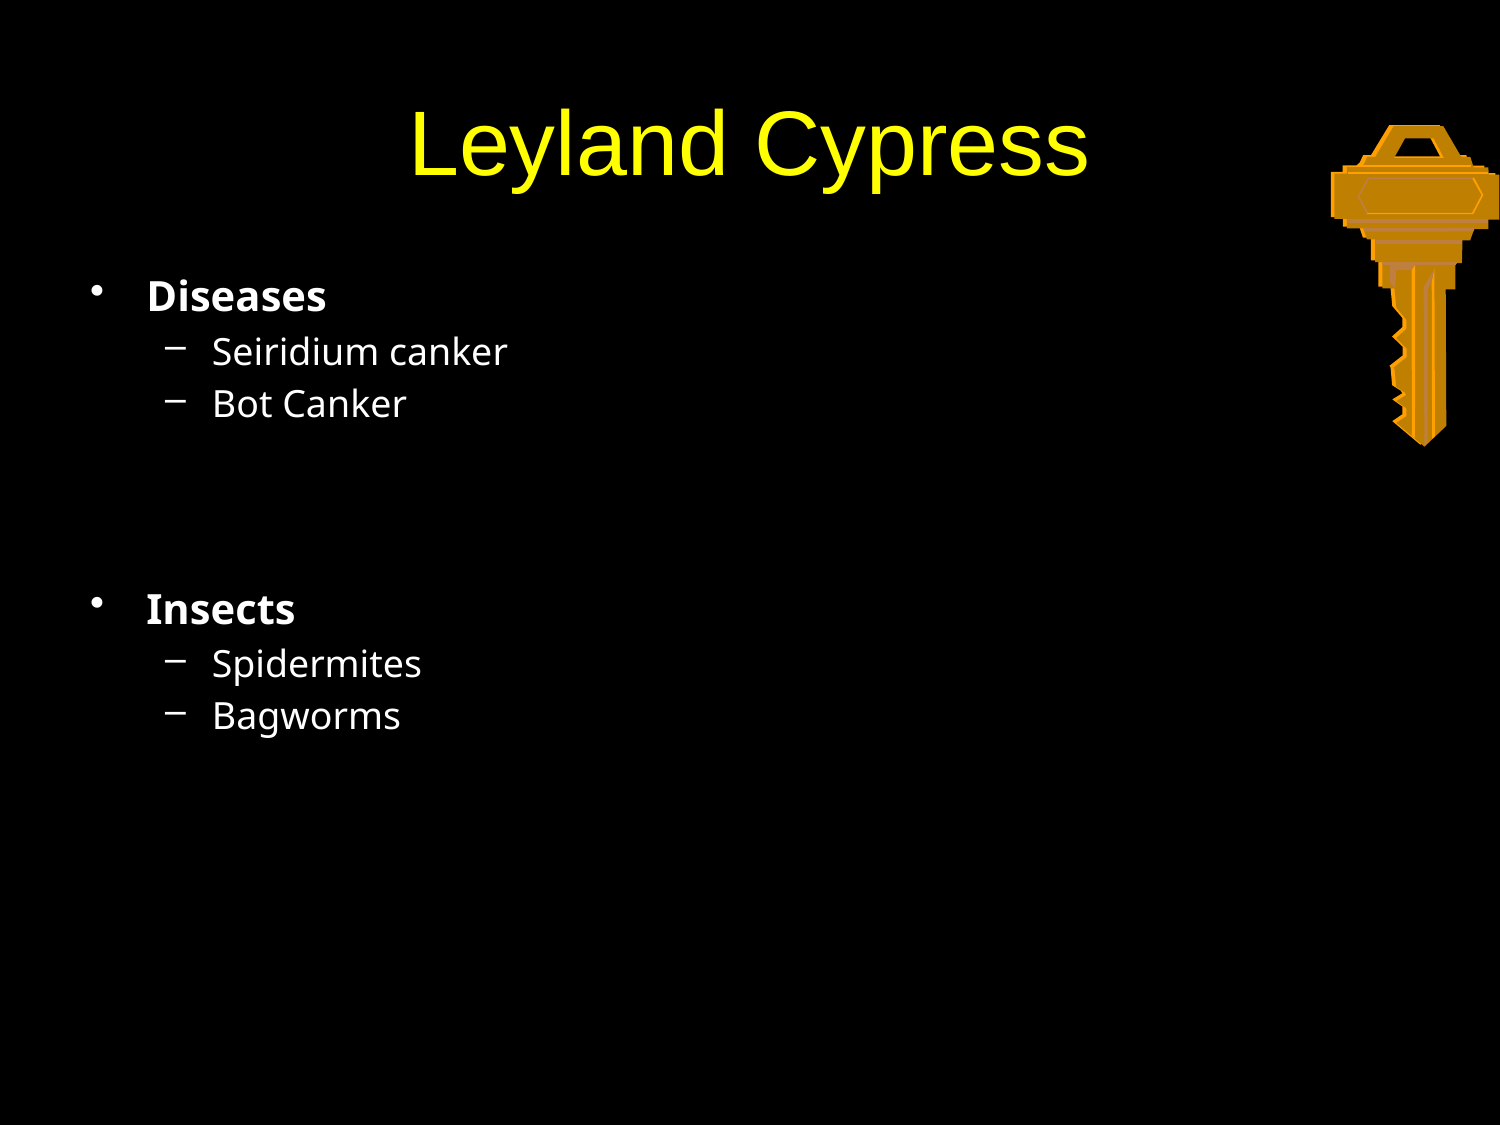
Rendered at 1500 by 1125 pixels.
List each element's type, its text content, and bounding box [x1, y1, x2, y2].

list Diseases Seiridium canker Bot Canker Insects Spidermites Bagworms [75, 262, 1425, 1005]
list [1330, 124, 1500, 447]
title Leyland Cypress [75, 45, 1425, 233]
